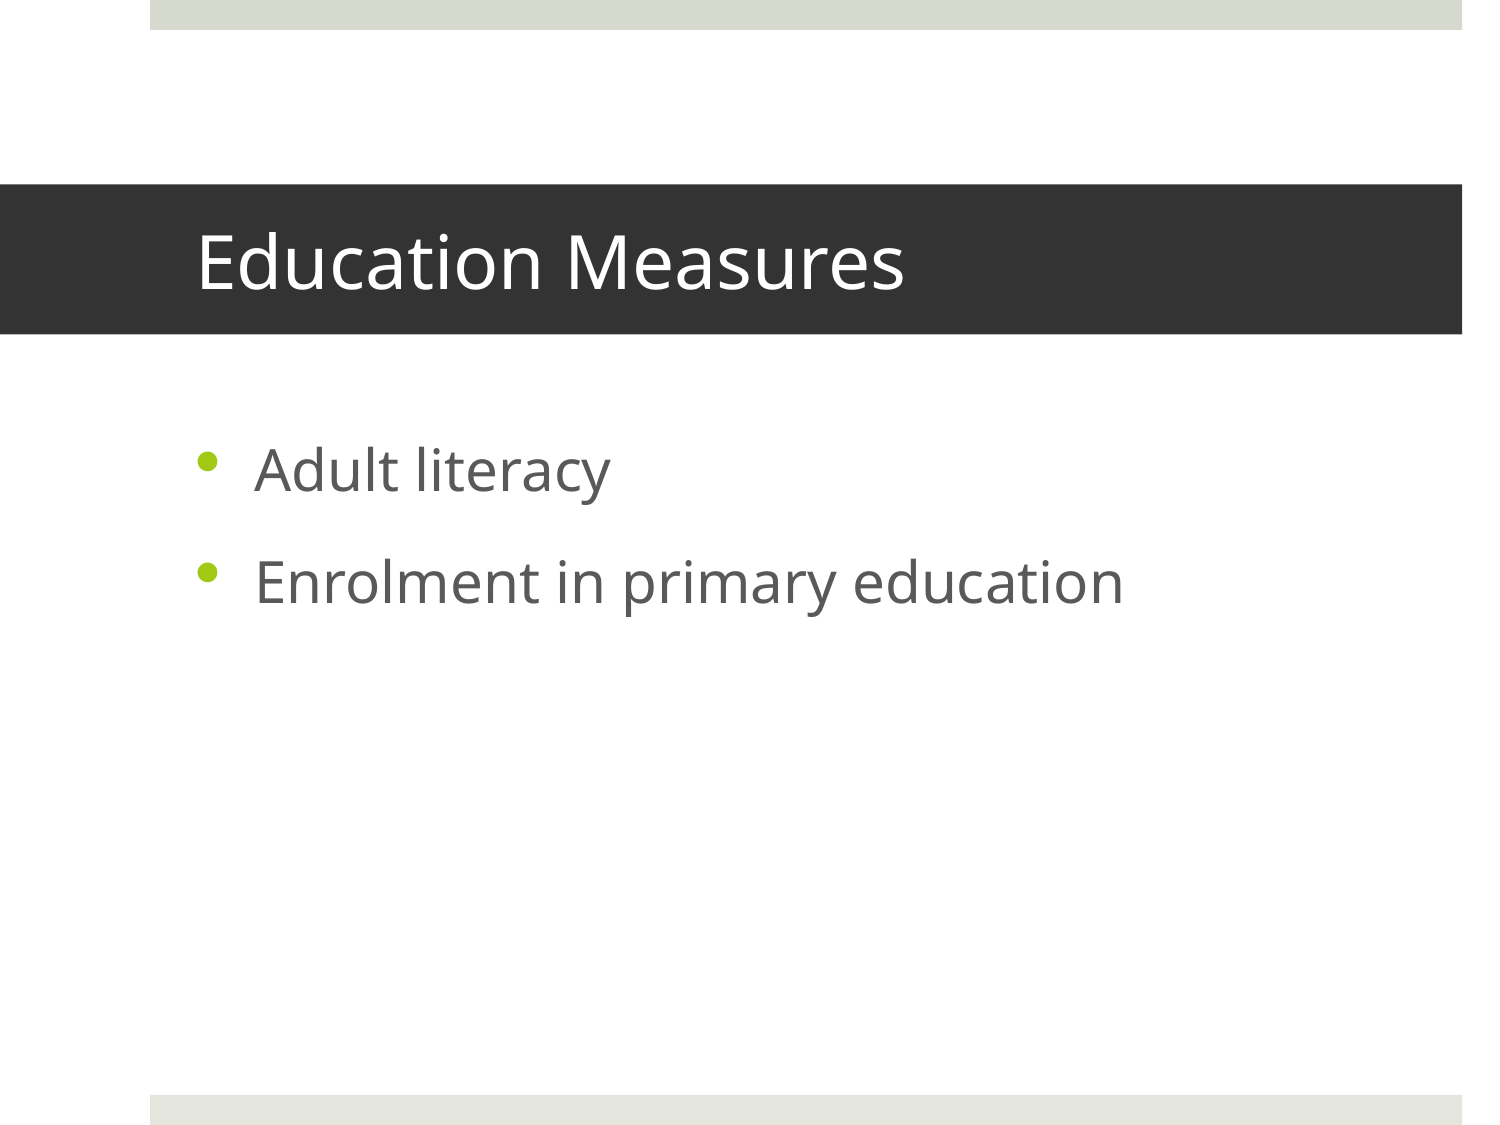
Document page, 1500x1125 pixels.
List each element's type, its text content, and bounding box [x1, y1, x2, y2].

title Education Measures [0, 184, 1463, 335]
list Adult literacy Enrolment in primary education [182, 425, 1432, 1028]
